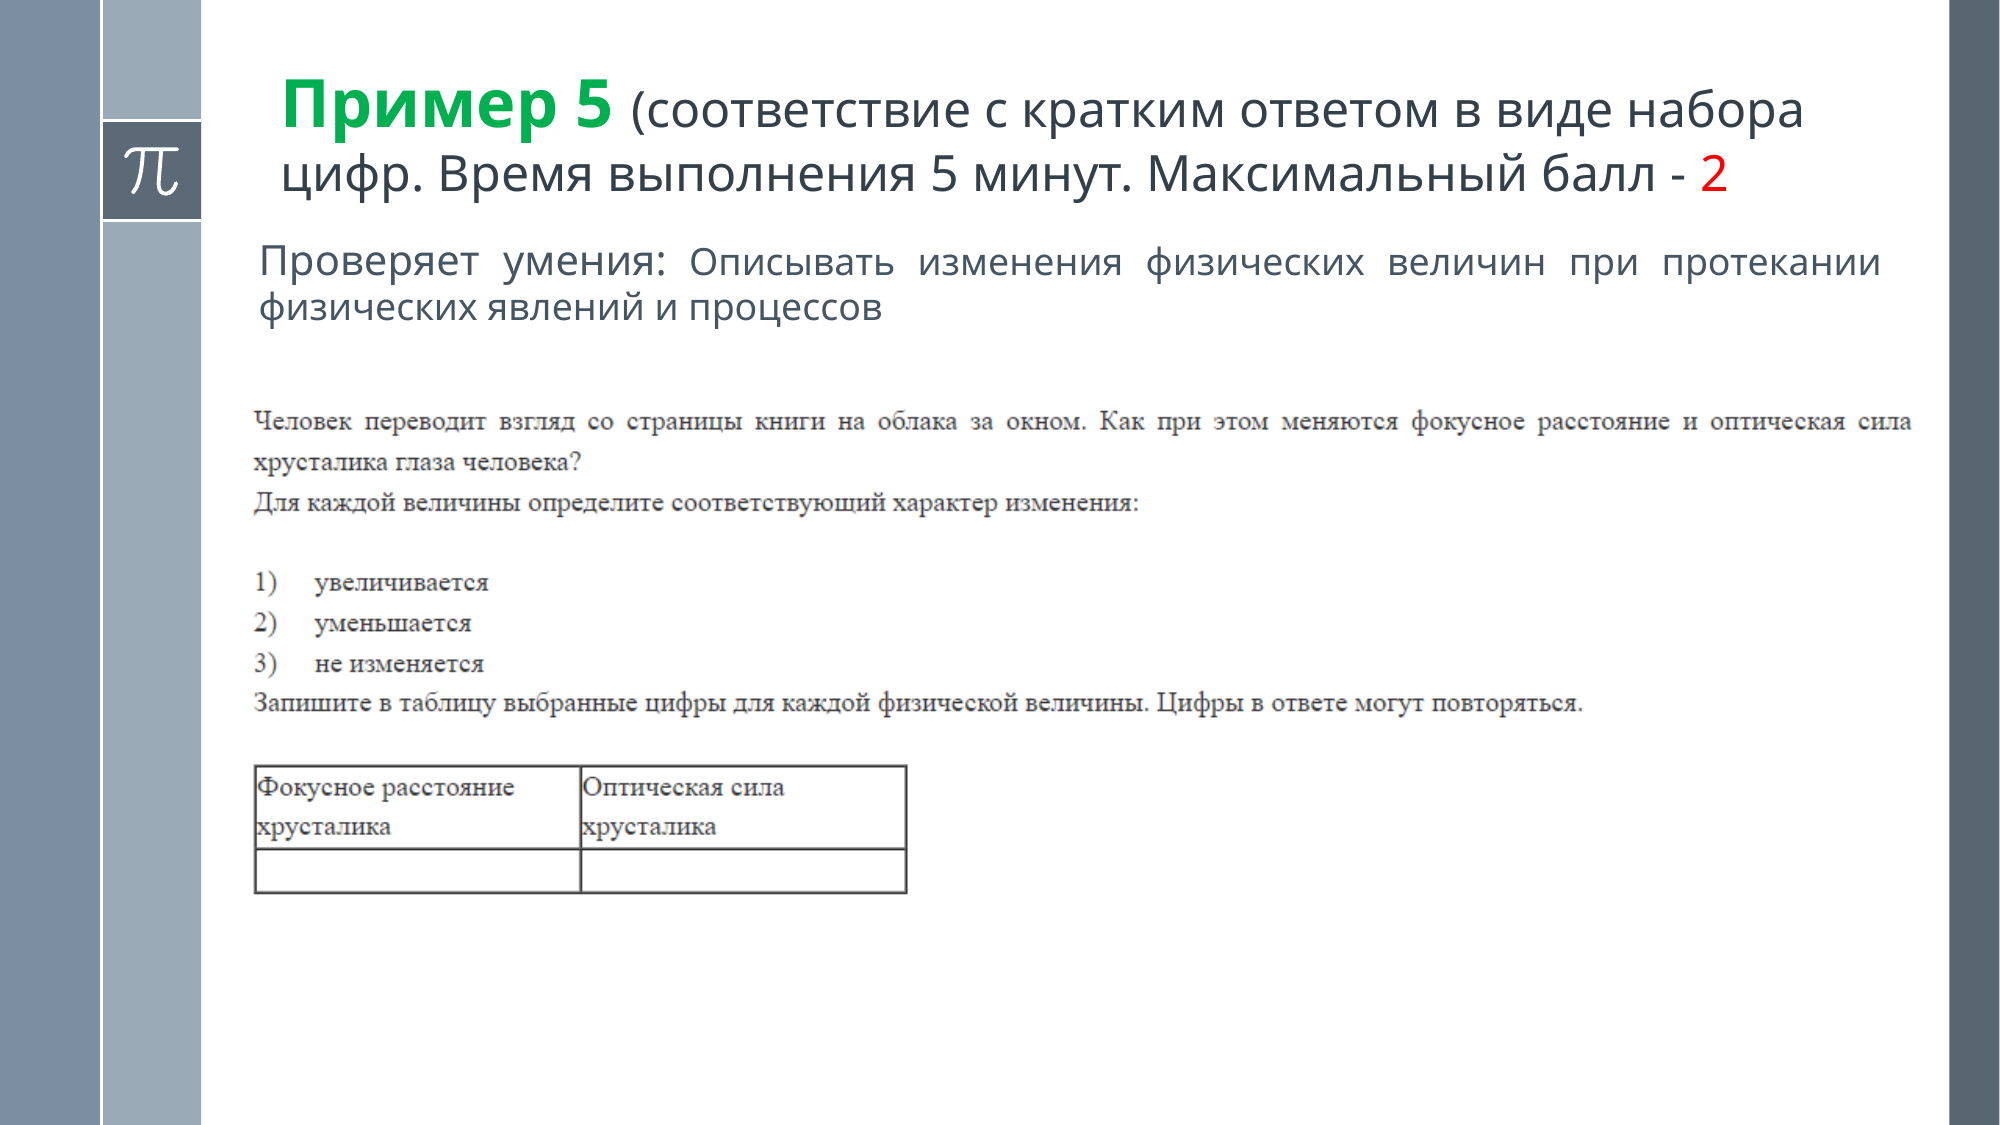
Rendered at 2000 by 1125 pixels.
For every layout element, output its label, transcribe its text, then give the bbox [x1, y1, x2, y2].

picture [243, 397, 1923, 921]
text_box Пример 5 (соответствие с кратким ответом в виде набора цифр. Время выполнения 5 минут. Максимальный балл - 2 [266, 53, 1877, 225]
text_box Проверяет умения: Описывать изменения физических величин при протекании физических явлений и процессов [243, 225, 1898, 336]
